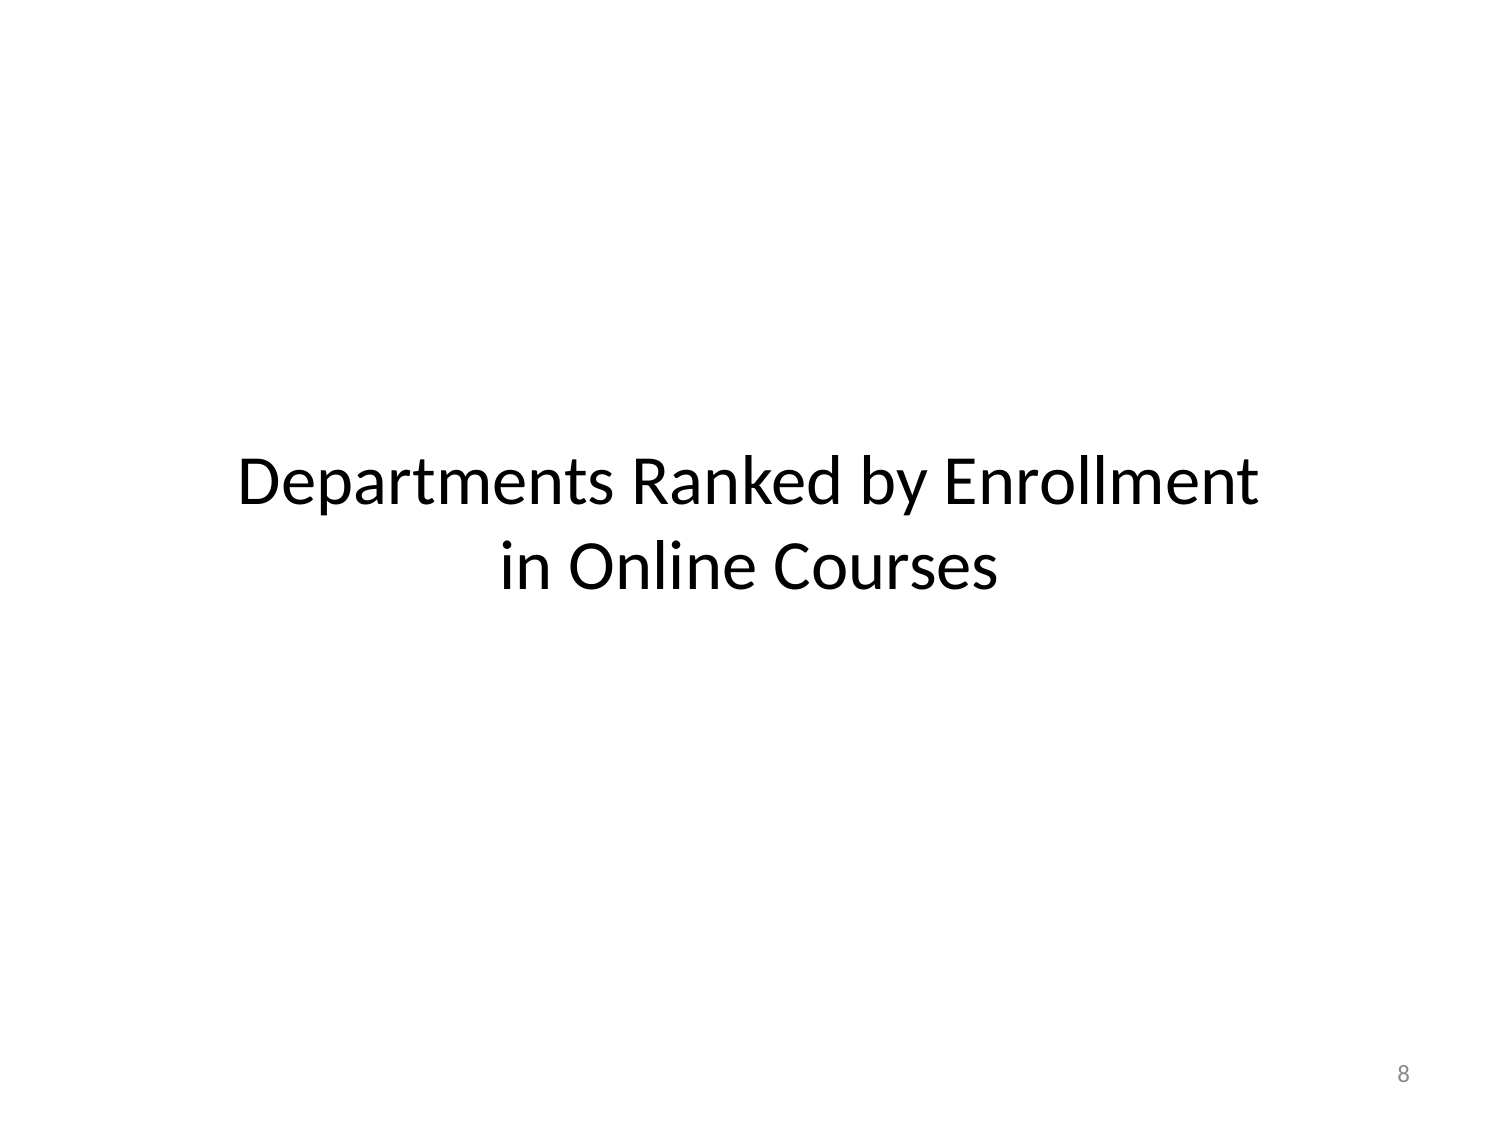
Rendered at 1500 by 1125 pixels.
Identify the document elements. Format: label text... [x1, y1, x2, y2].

title Departments Ranked by Enrollment in Online Courses [75, 425, 1425, 613]
slide_number 8 [1074, 1042, 1425, 1103]
